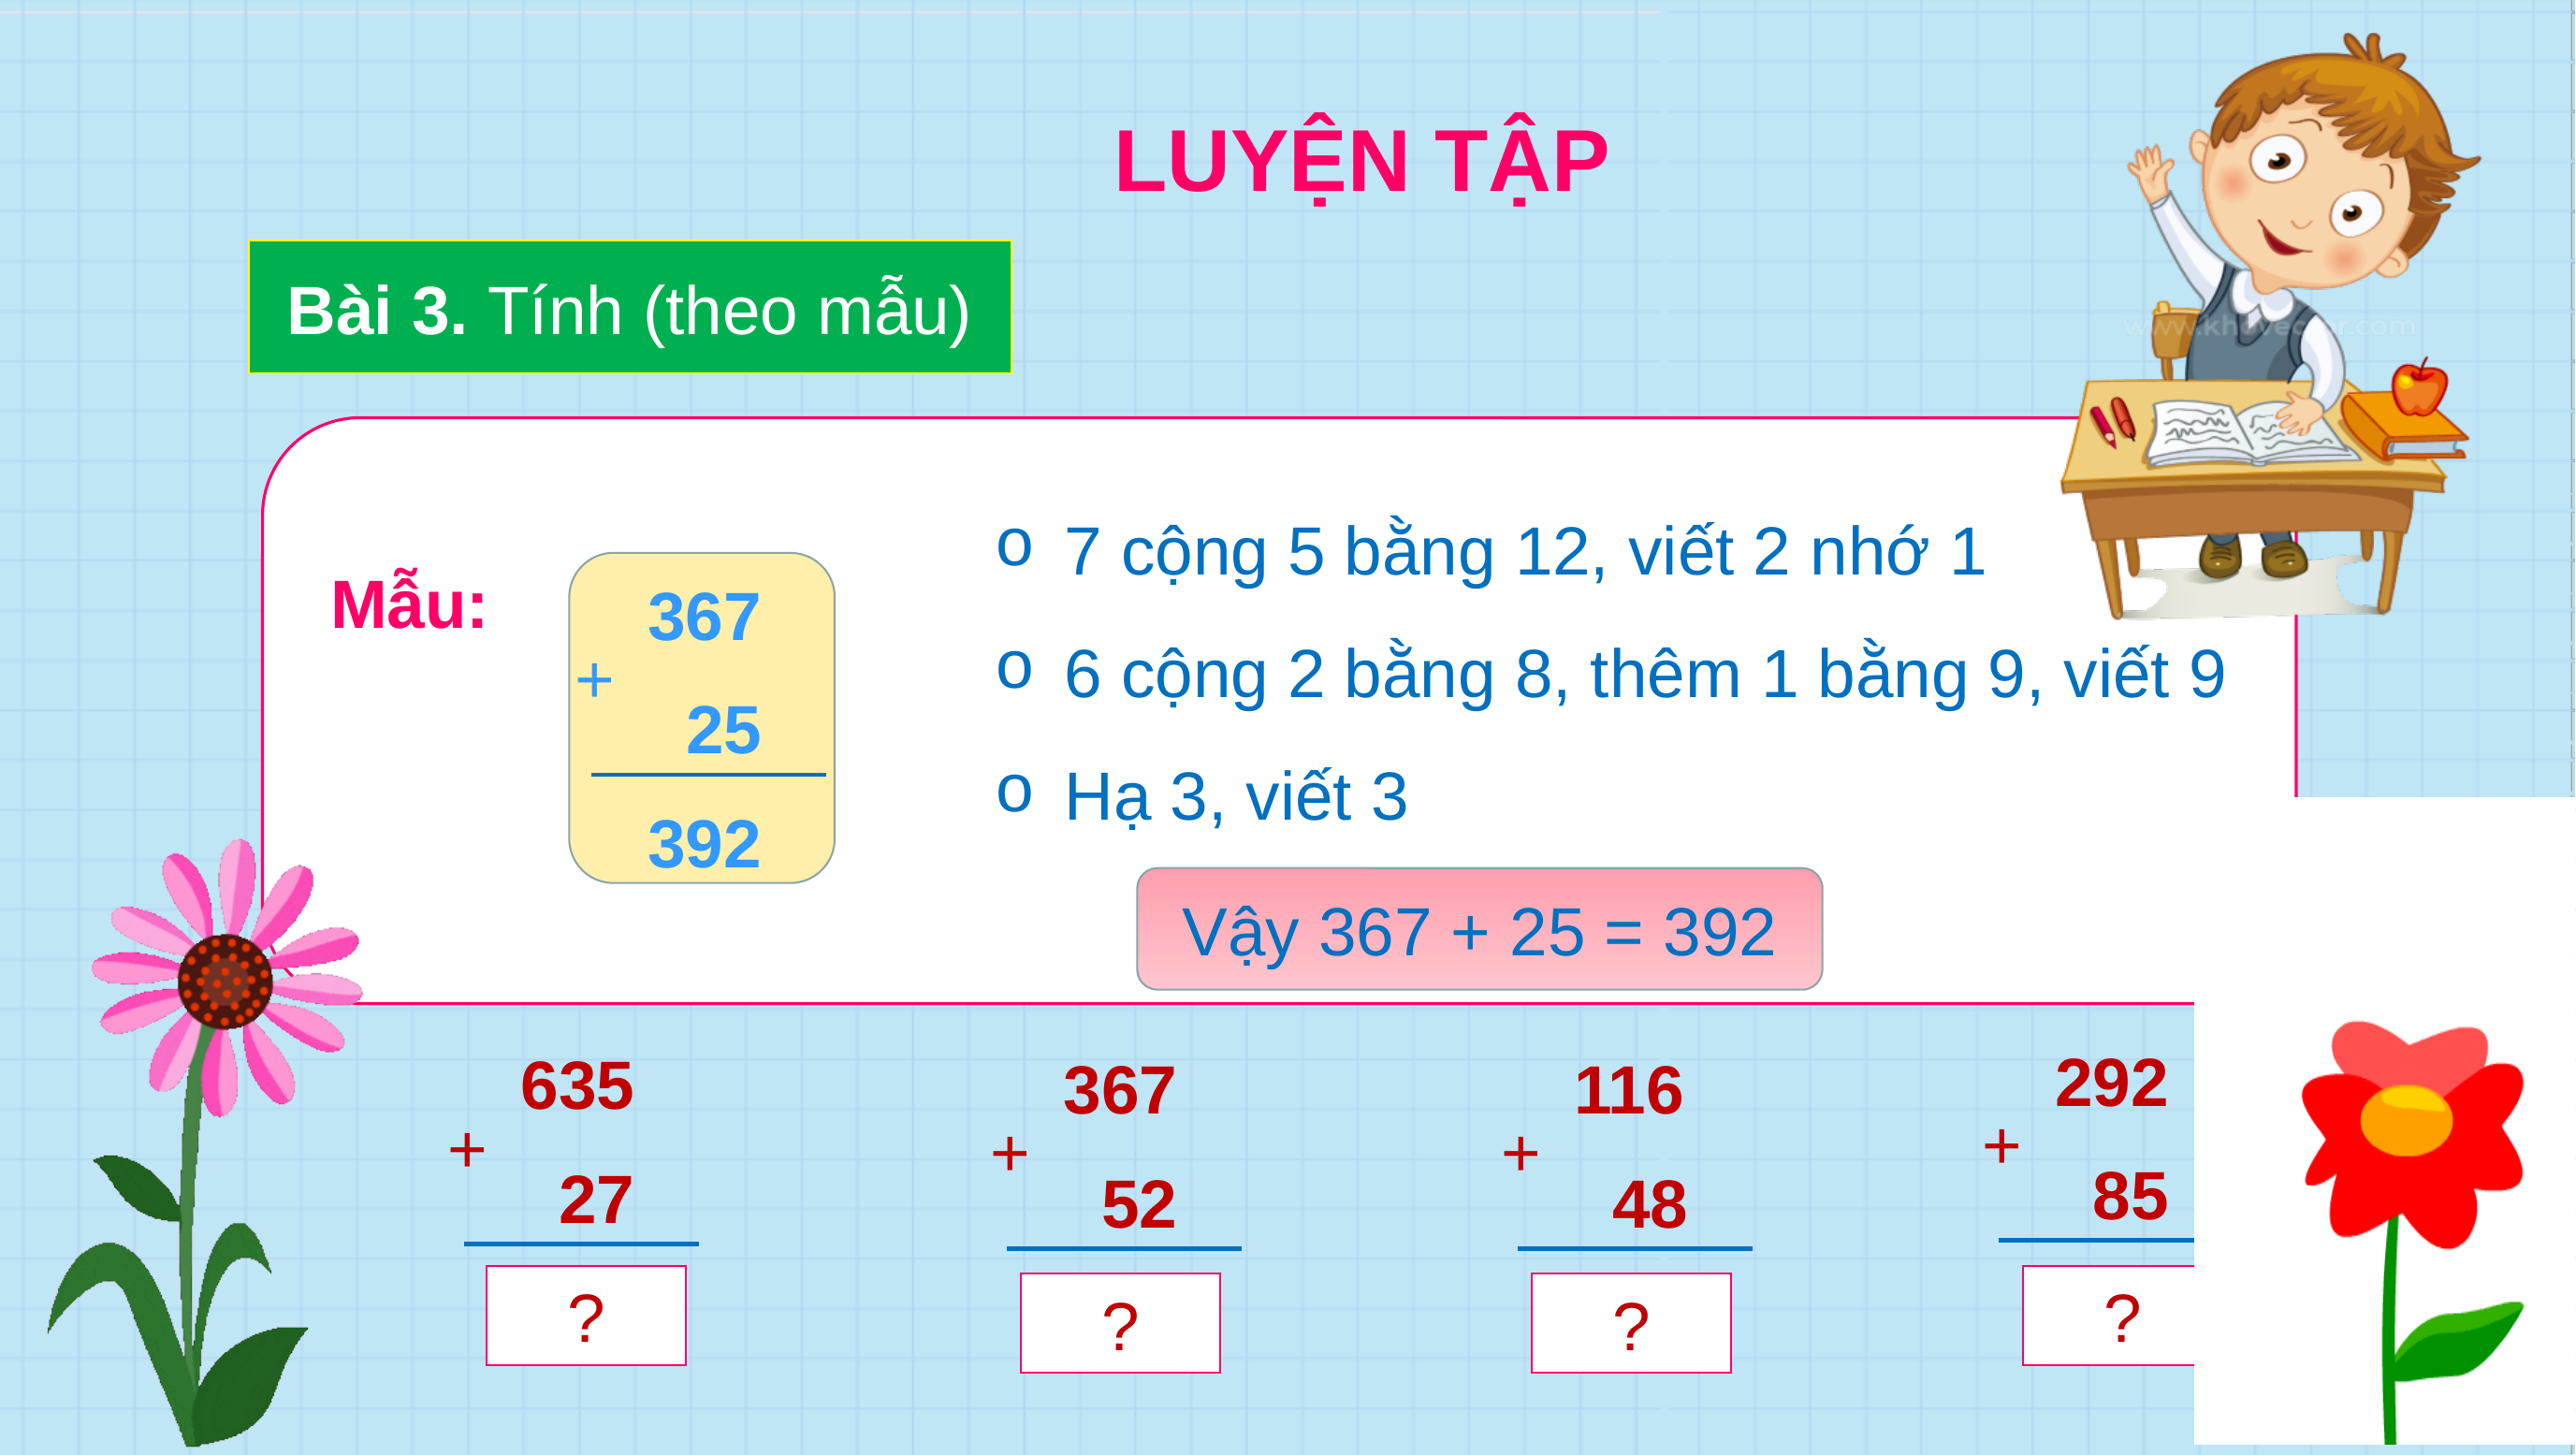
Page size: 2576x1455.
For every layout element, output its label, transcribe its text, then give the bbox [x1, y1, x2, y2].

text_box [2272, 650, 2298, 797]
text_box ? [1531, 1273, 1732, 1374]
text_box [1968, 1018, 2194, 1241]
text_box ? [1020, 1273, 1221, 1374]
text_box LUYỆN TẬP [1099, 96, 1708, 217]
text_box [568, 776, 837, 884]
text_box ? [486, 1265, 687, 1366]
text_box 7 cộng 5 bằng 12, viết 2 nhớ 1 6 cộng 2 bằng 8, thêm 1 bằng 9, viết 9 Hạ 3, viết 3 [980, 458, 2272, 841]
text_box Vậy 367 + 25 = 392 [1136, 866, 1824, 991]
text_box [261, 416, 2194, 1005]
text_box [1487, 1026, 1791, 1249]
text_box Mẫu: [316, 552, 505, 649]
picture [0, 0, 2576, 1455]
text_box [473, 1022, 737, 1244]
text_box Bài 3. Tính (theo mẫu) [248, 240, 1012, 374]
text_box ? [2022, 1265, 2194, 1366]
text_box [976, 1026, 1280, 1249]
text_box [560, 552, 865, 776]
